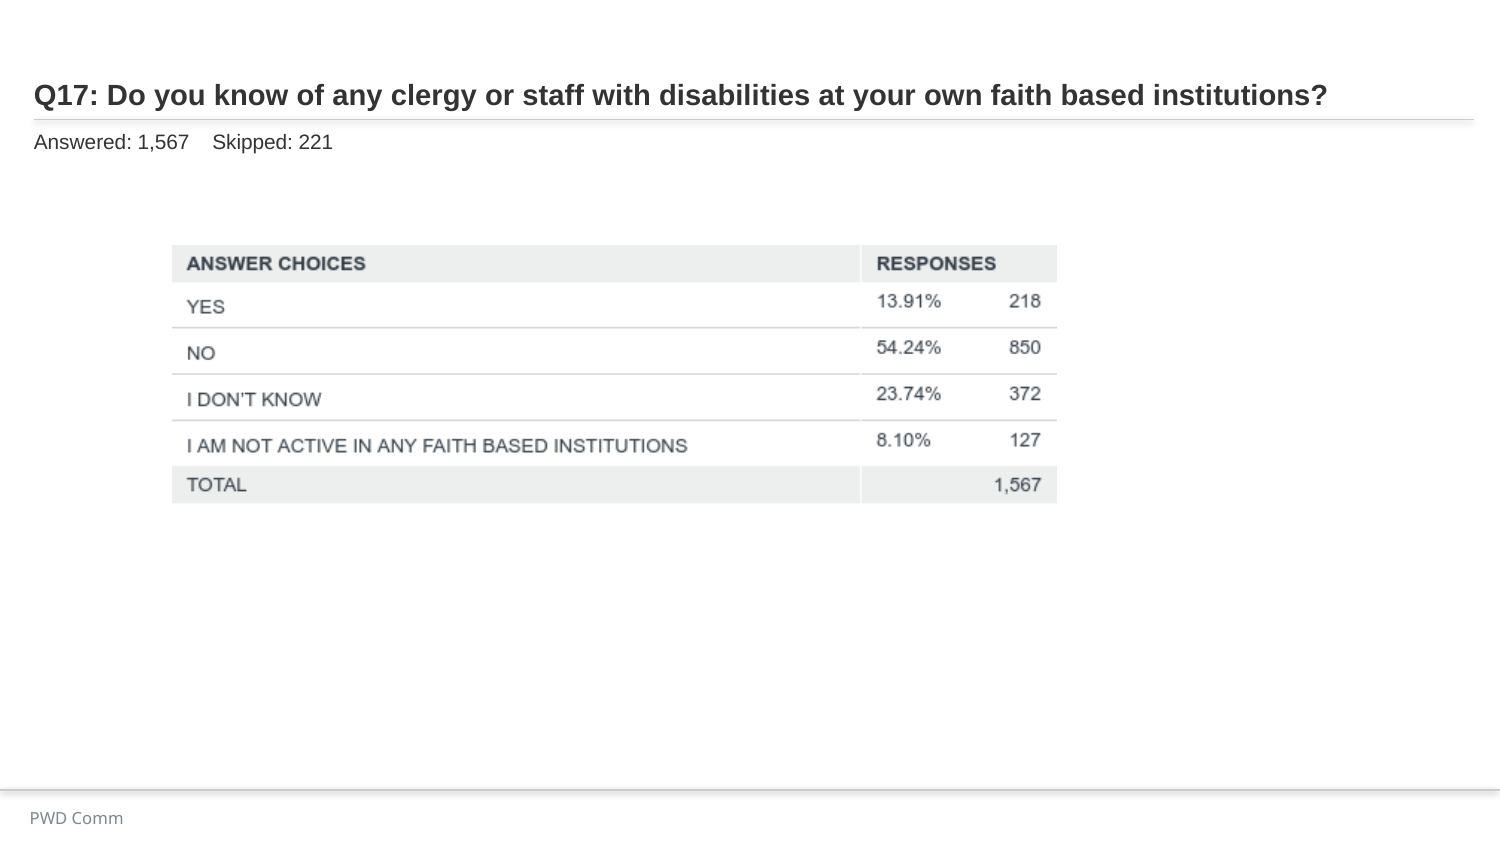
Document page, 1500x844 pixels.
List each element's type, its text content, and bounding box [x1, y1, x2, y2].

list Answered: 1,567 Skipped: 221 [18, 120, 894, 162]
title Q17: Do you know of any clergy or staff with disabilities at your own faith based institutions? [18, 54, 1369, 119]
picture [171, 245, 1057, 505]
